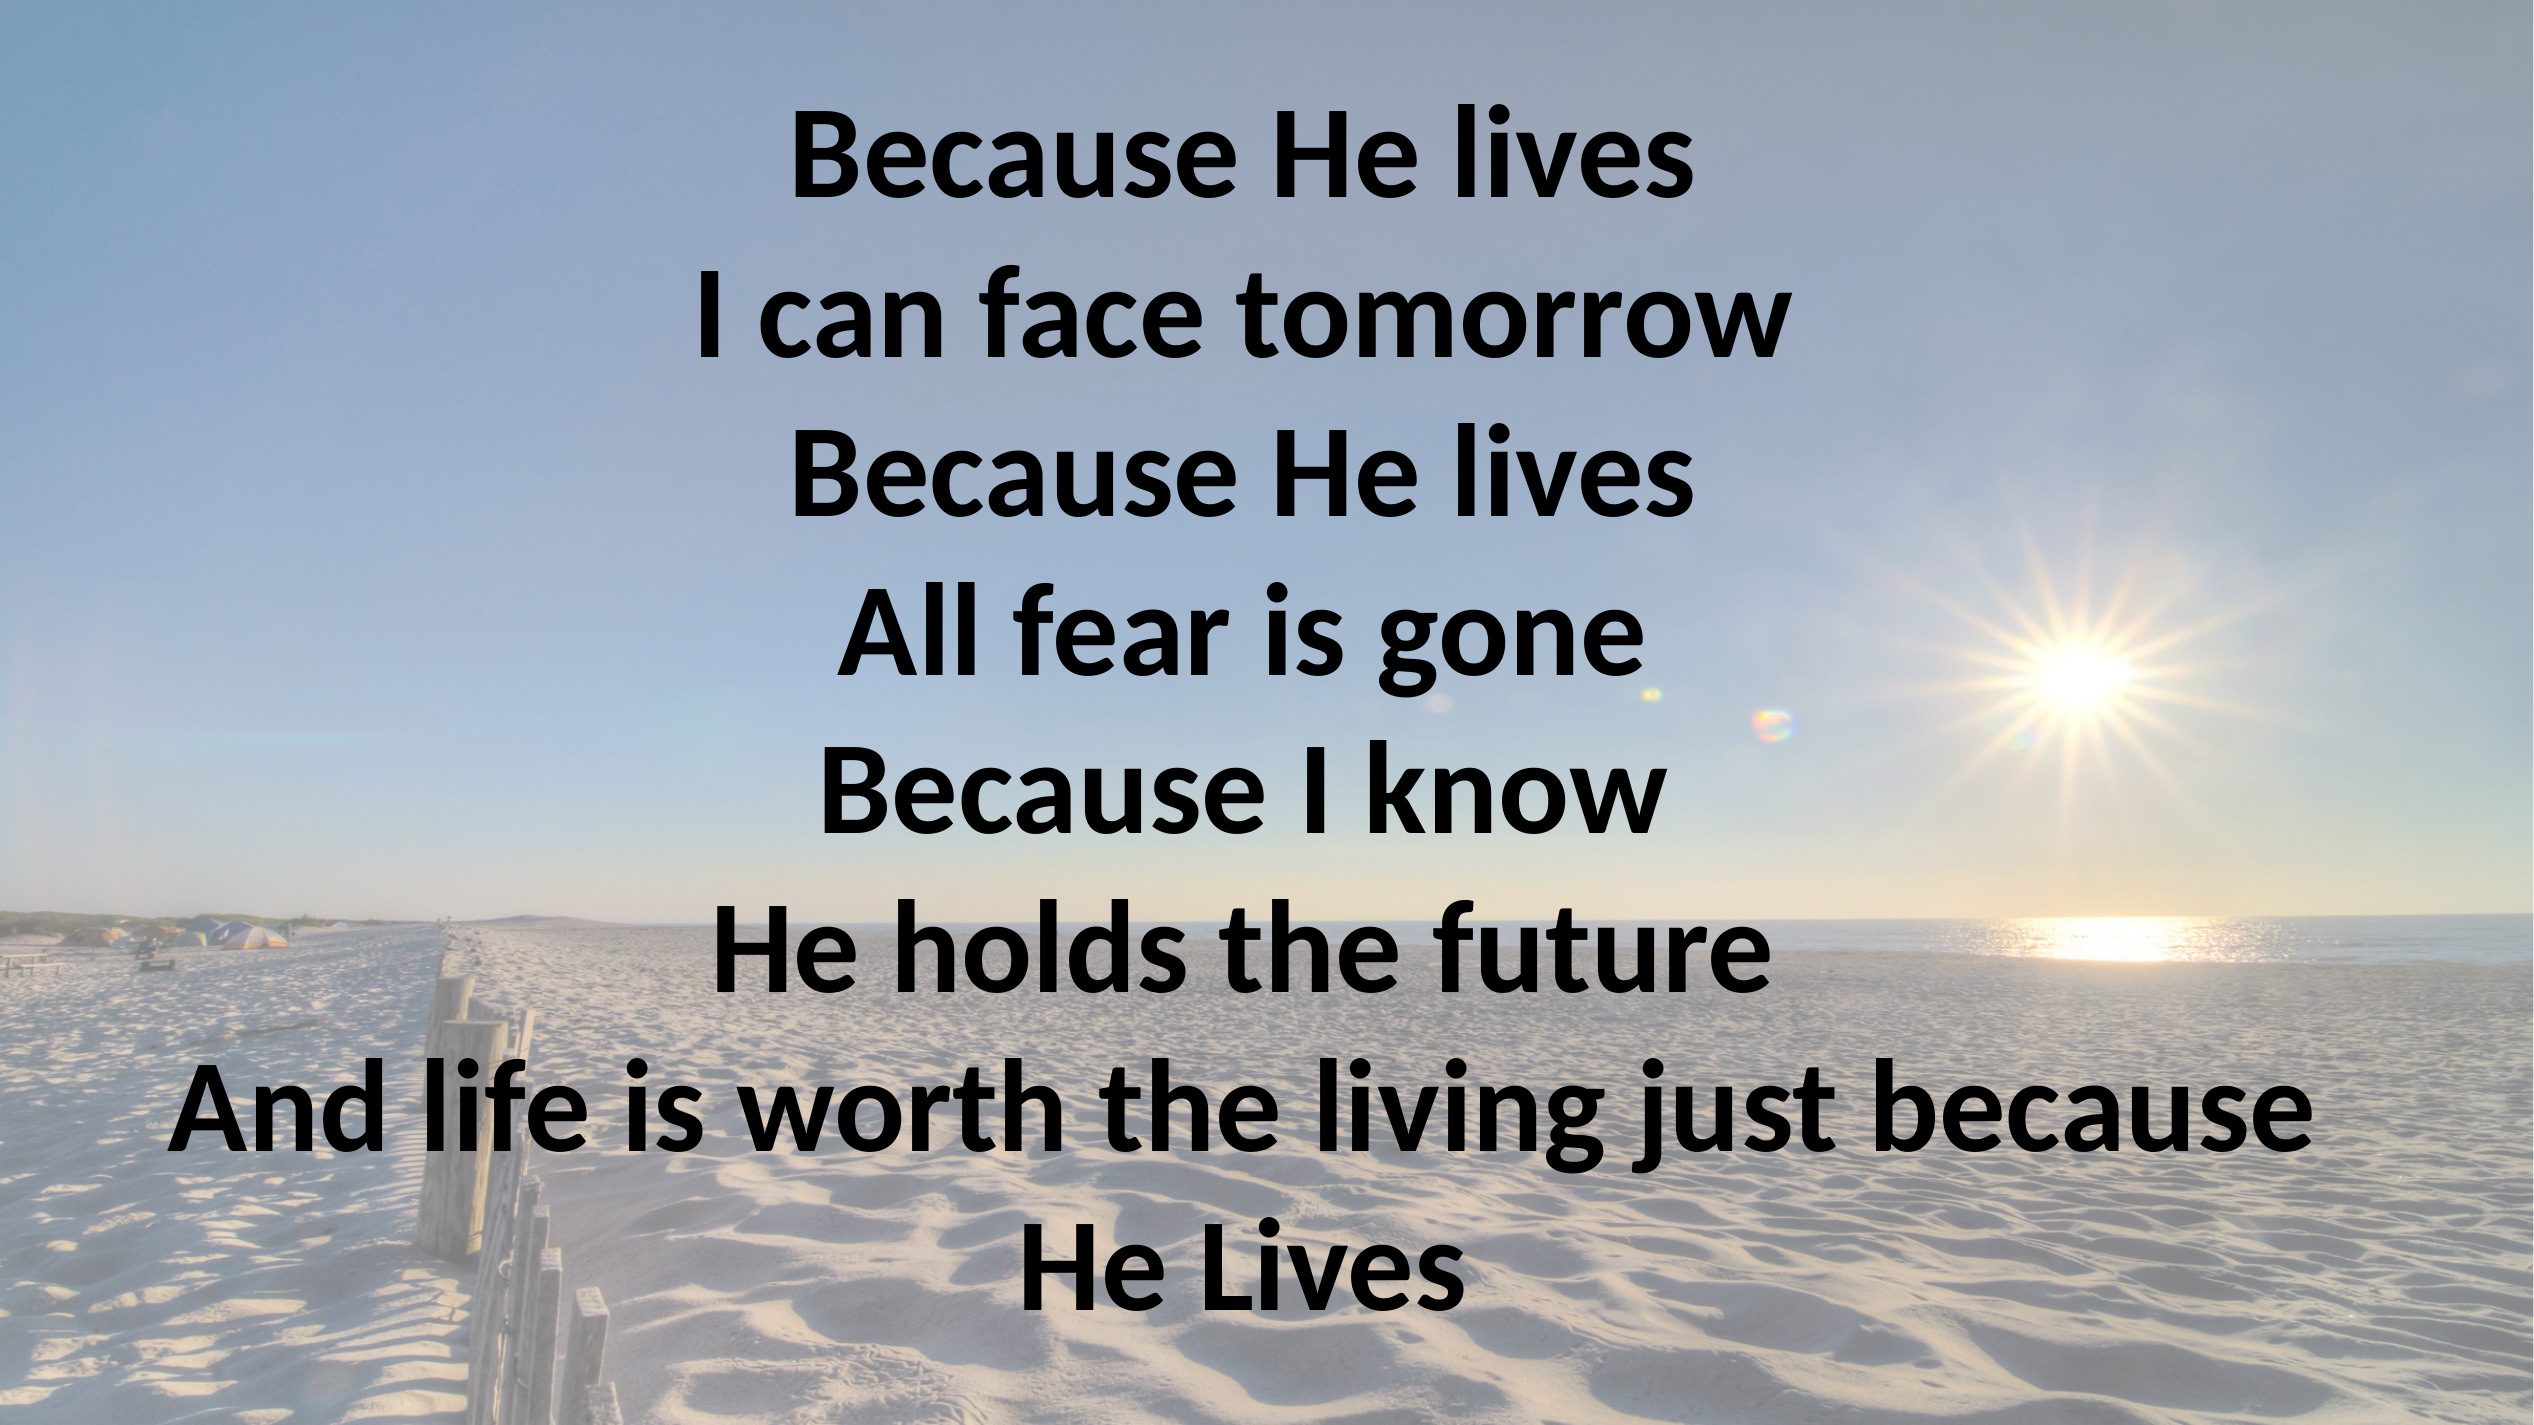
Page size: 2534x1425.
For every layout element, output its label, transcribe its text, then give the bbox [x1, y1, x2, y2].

title Because He lives I can face tomorrow Because He lives All fear is gone Because I know He holds the future And life is worth the living just because He Lives [63, 57, 2423, 1346]
